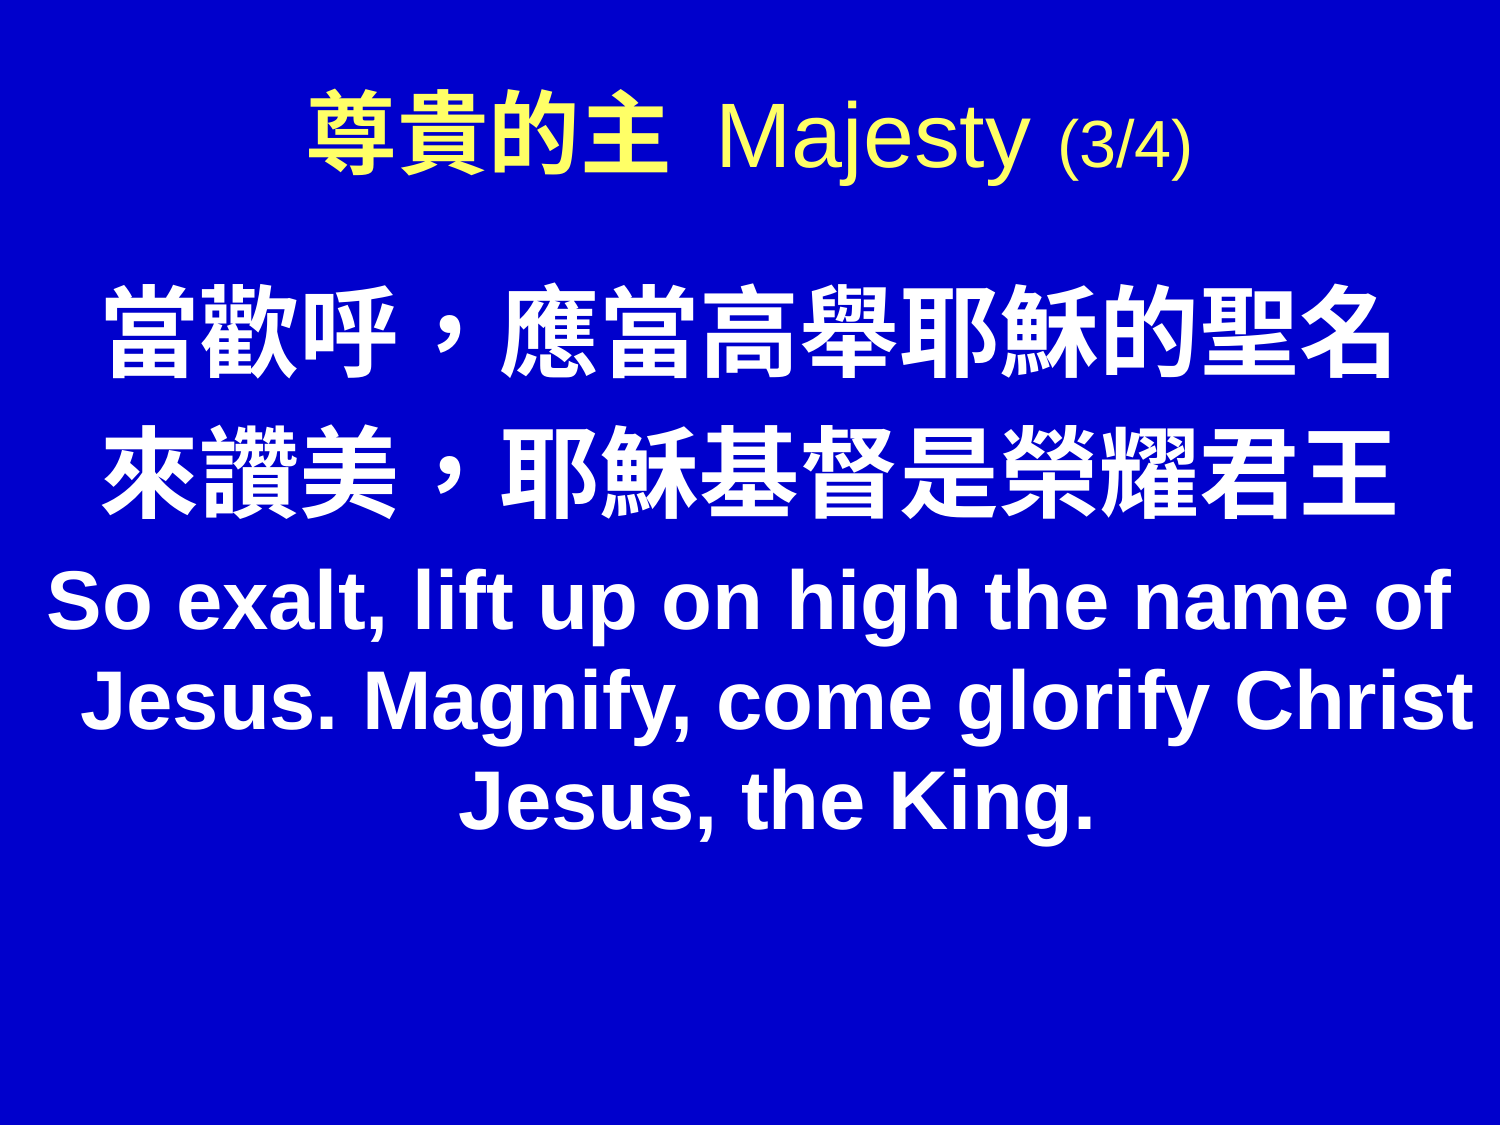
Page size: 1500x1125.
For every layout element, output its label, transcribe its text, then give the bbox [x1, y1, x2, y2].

title 尊貴的主 Majesty (3/4) [49, 37, 1451, 226]
list 當歡呼，應當高舉耶穌的聖名 來讚美，耶穌基督是榮耀君王 So exalt, lift up on high the name of Jesus. Magnify, come glorify Christ Jesus, the King. [0, 262, 1500, 1001]
